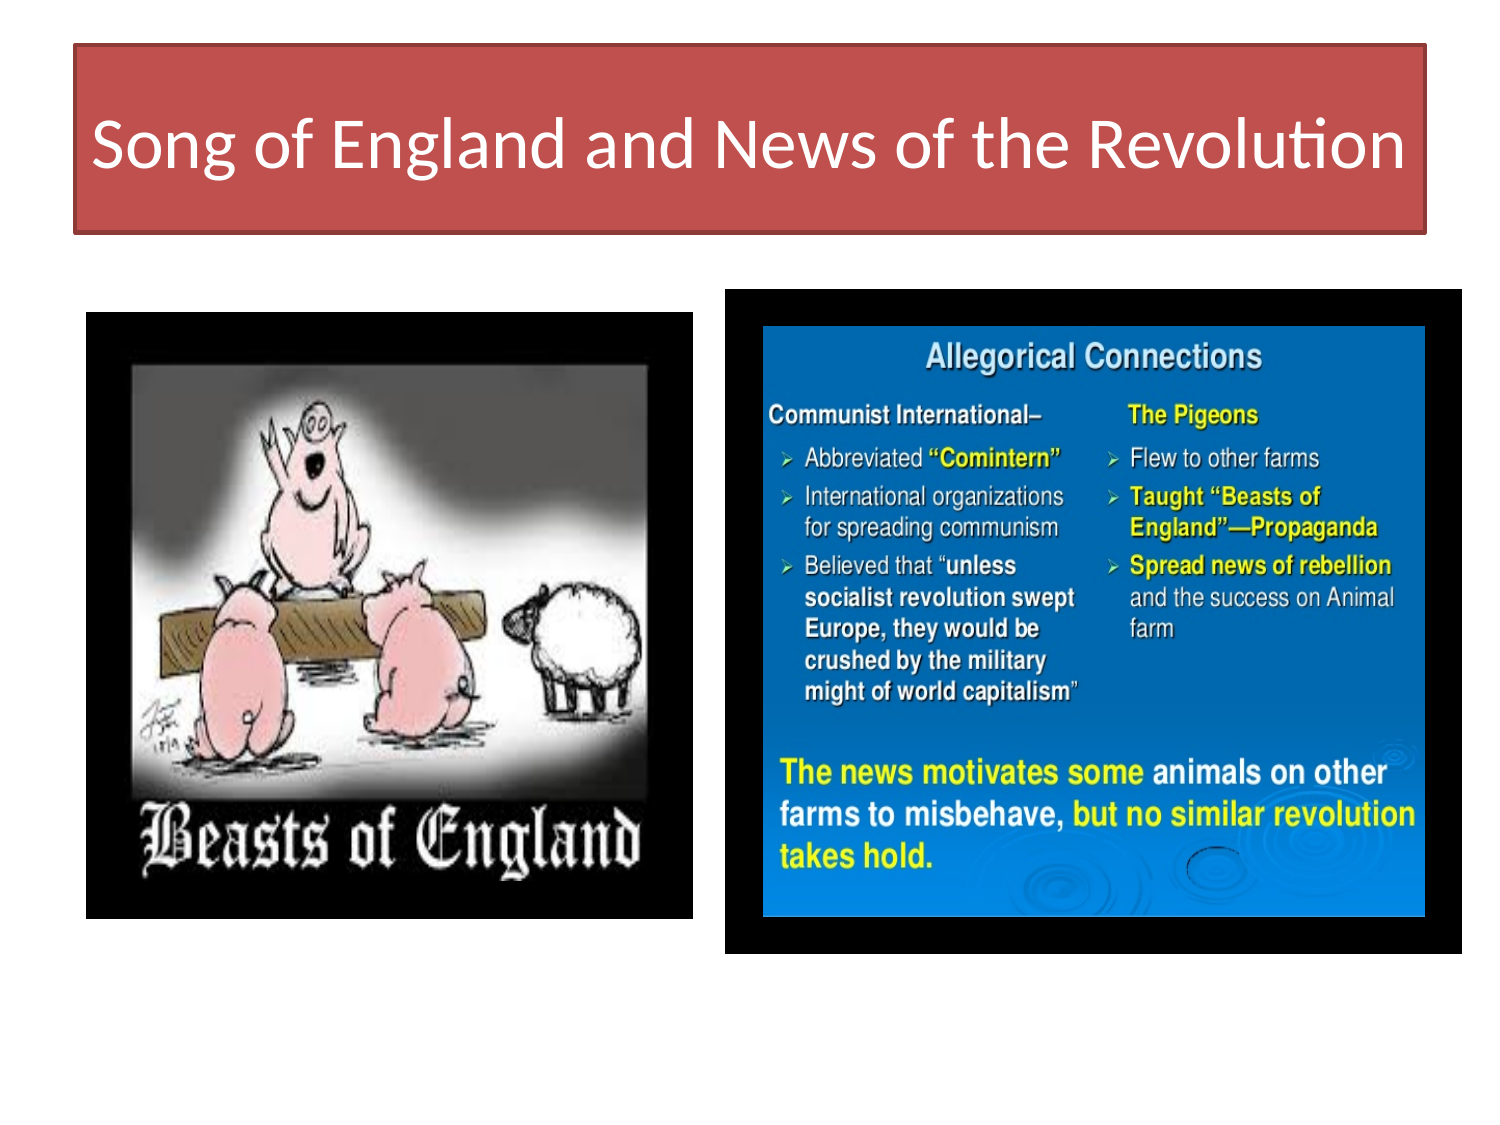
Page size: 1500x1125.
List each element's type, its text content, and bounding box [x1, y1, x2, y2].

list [762, 326, 1426, 918]
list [123, 349, 656, 882]
title Song of England and News of the Revolution [73, 43, 1427, 235]
